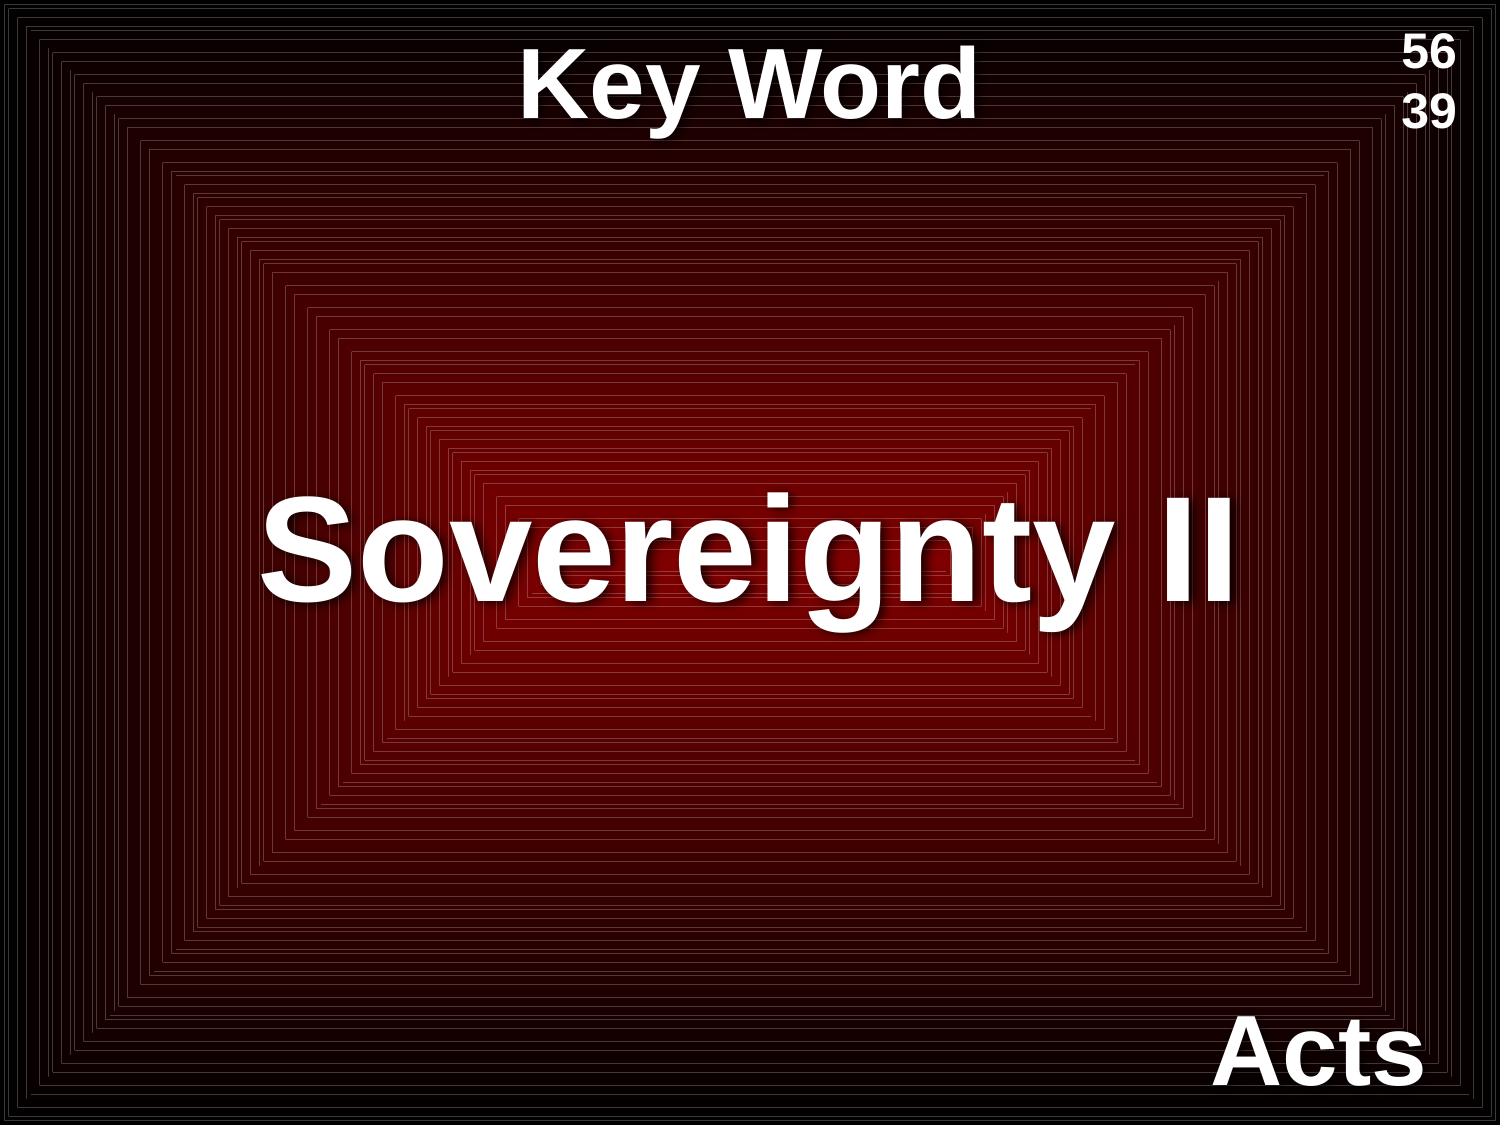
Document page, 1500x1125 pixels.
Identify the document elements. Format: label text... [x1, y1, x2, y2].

text_box Sovereignty II [0, 377, 1500, 705]
text_box Acts [0, 971, 1443, 1121]
text_box [0, 162, 1500, 376]
text_box [0, 713, 1500, 1061]
text_box 56 39 [1386, 10, 1472, 146]
title Key Word [0, 3, 1500, 153]
